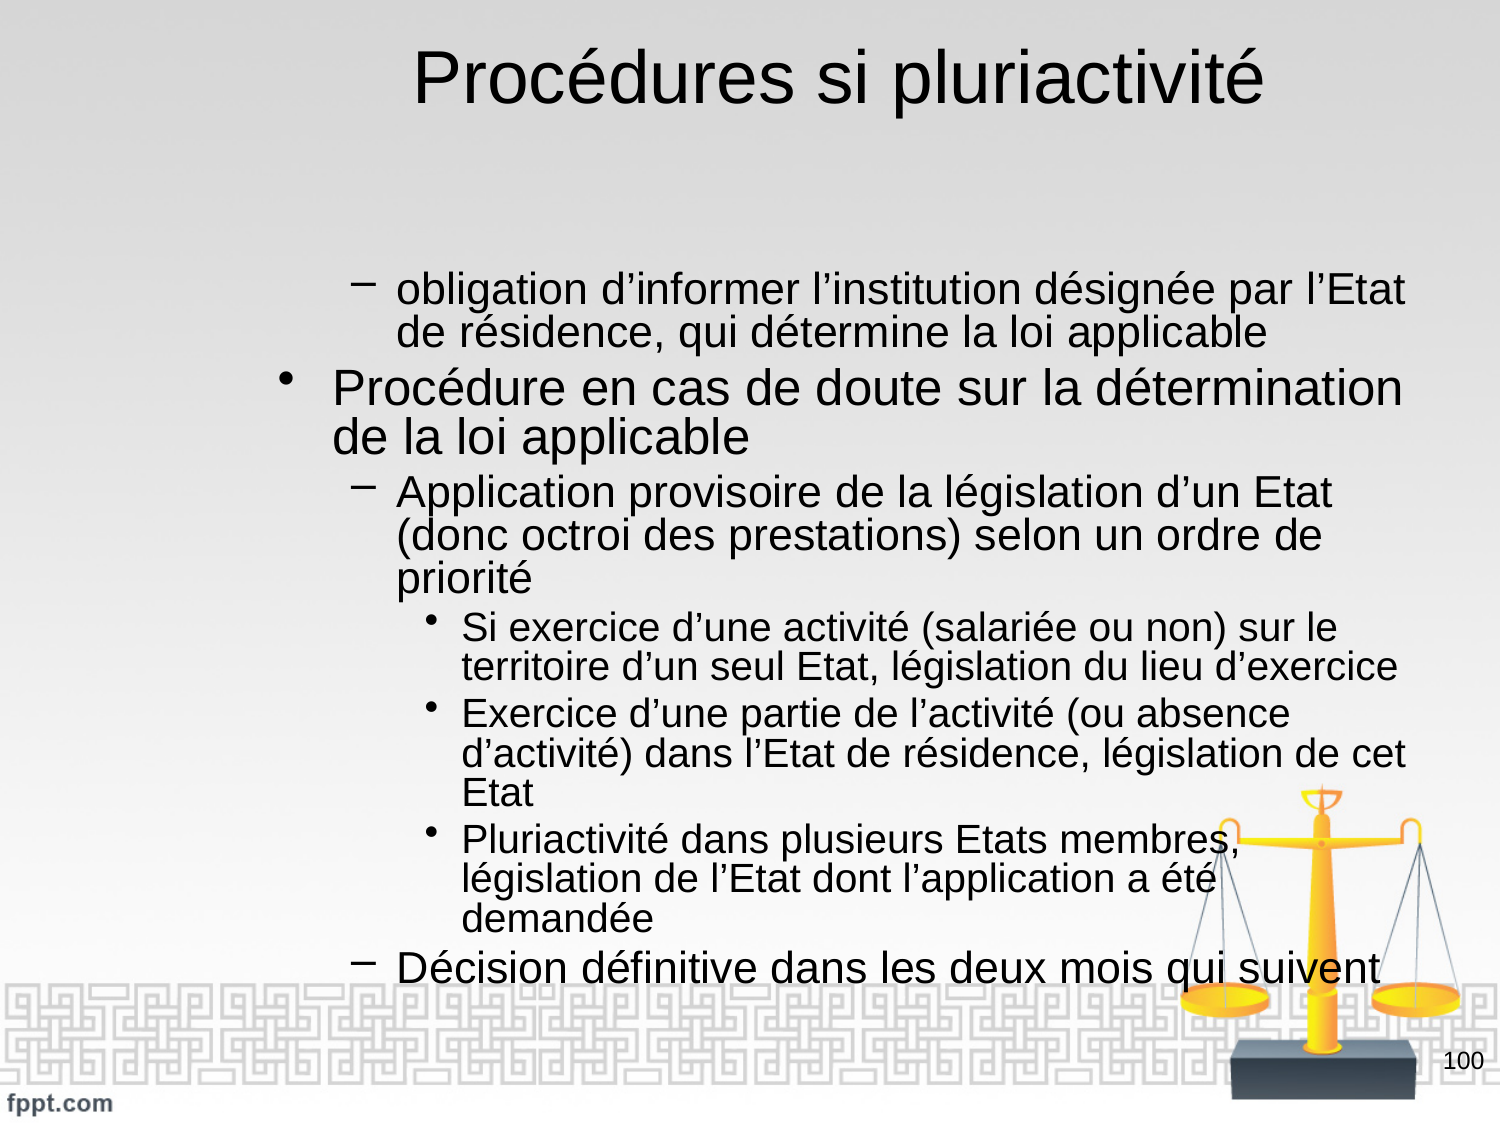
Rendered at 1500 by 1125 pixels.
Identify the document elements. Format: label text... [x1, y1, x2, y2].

slide_number 100 [1149, 1042, 1500, 1103]
list obligation d’informer l’institution désignée par l’Etat de résidence, qui détermine la loi applicable Procédure en cas de doute sur la détermination de la loi applicable Application provisoire de la législation d’un Etat (donc octroi des prestations) selon un ordre de priorité Si exercice d’une activité (salariée ou non) sur le territoire d’un seul Etat, législation du lieu d’exercice Exercice d’une partie de l’activité (ou absence d’activité) dans l’Etat de résidence, législation de cet Etat Pluriactivité dans plusieurs Etats membres, législation de l’Etat dont l’application a été demandée Décision définitive dans les deux mois qui suivent [262, 262, 1438, 1000]
picture [0, 0, 1500, 1125]
title Procédures si pluriactivité [262, 37, 1438, 200]
